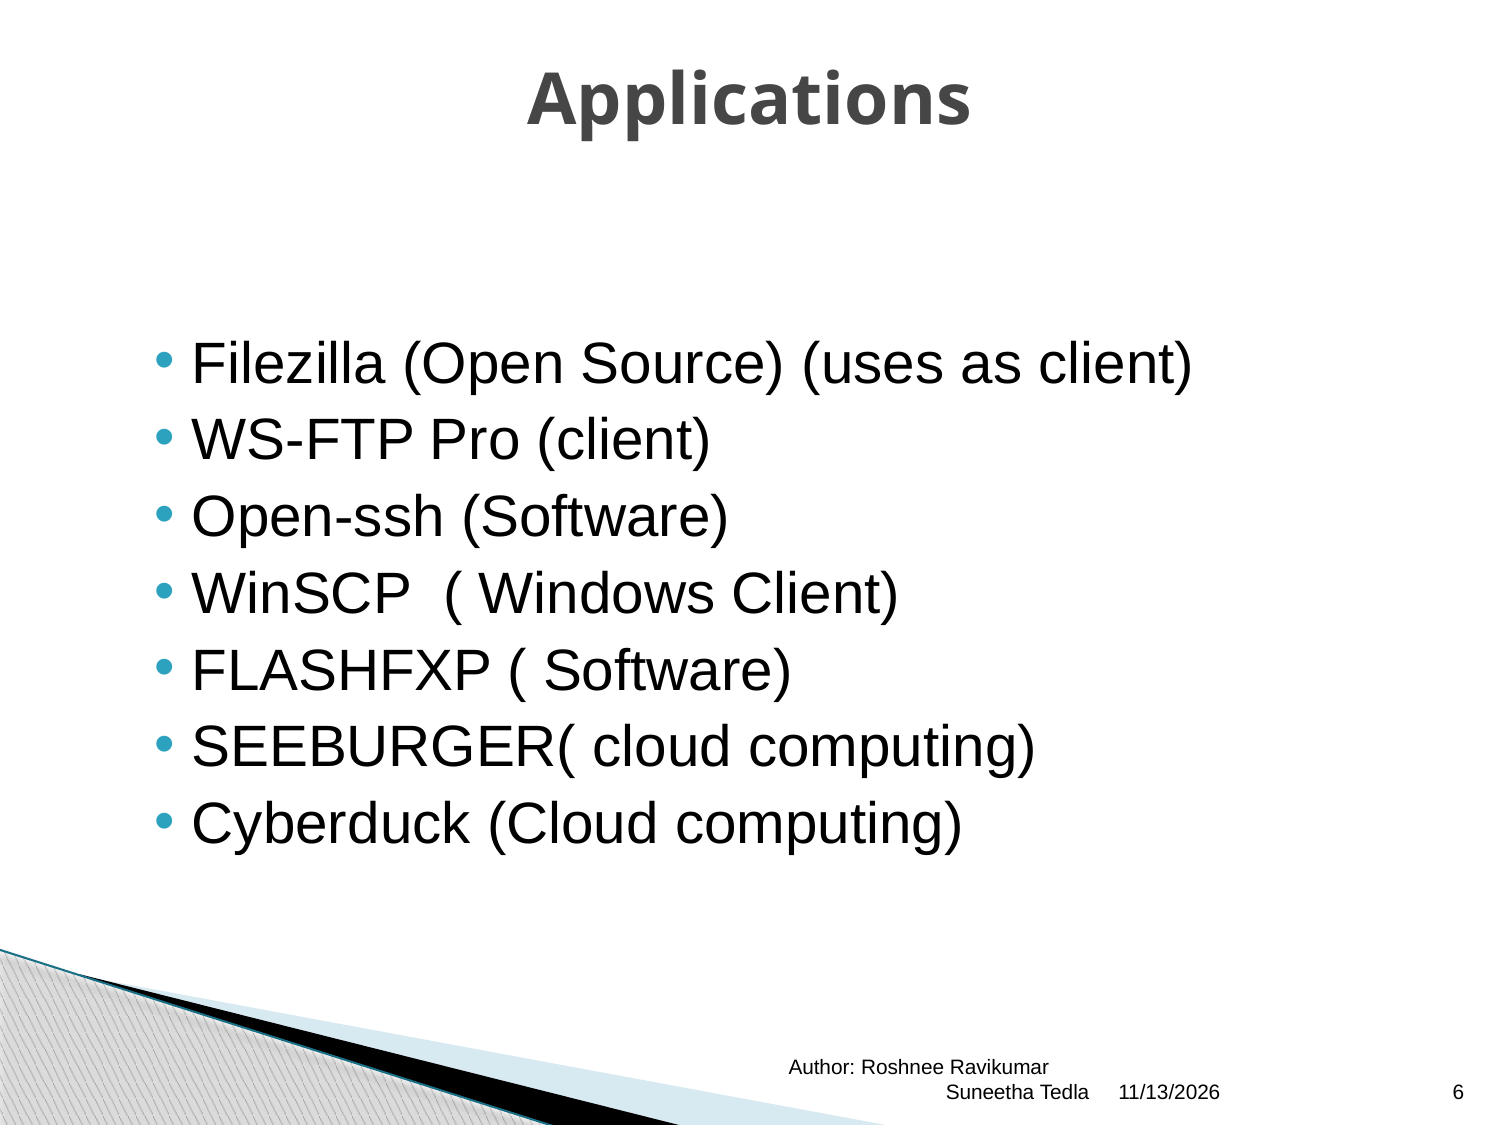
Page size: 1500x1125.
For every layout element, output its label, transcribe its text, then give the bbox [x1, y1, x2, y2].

slide_number 6 [1418, 1051, 1479, 1112]
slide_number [1105, 1051, 1418, 1112]
list Filezilla (Open Source) (uses as client) WS-FTP Pro (client) Open-ssh (Software) WinSCP ( Windows Client) FLASHFXP ( Software) SEEBURGER( cloud computing) Cyberduck (Cloud computing) [74, 242, 1426, 986]
title Applications [75, 45, 1425, 233]
footer Author: Roshnee Ravikumar Suneetha Tedla [718, 1051, 1105, 1112]
